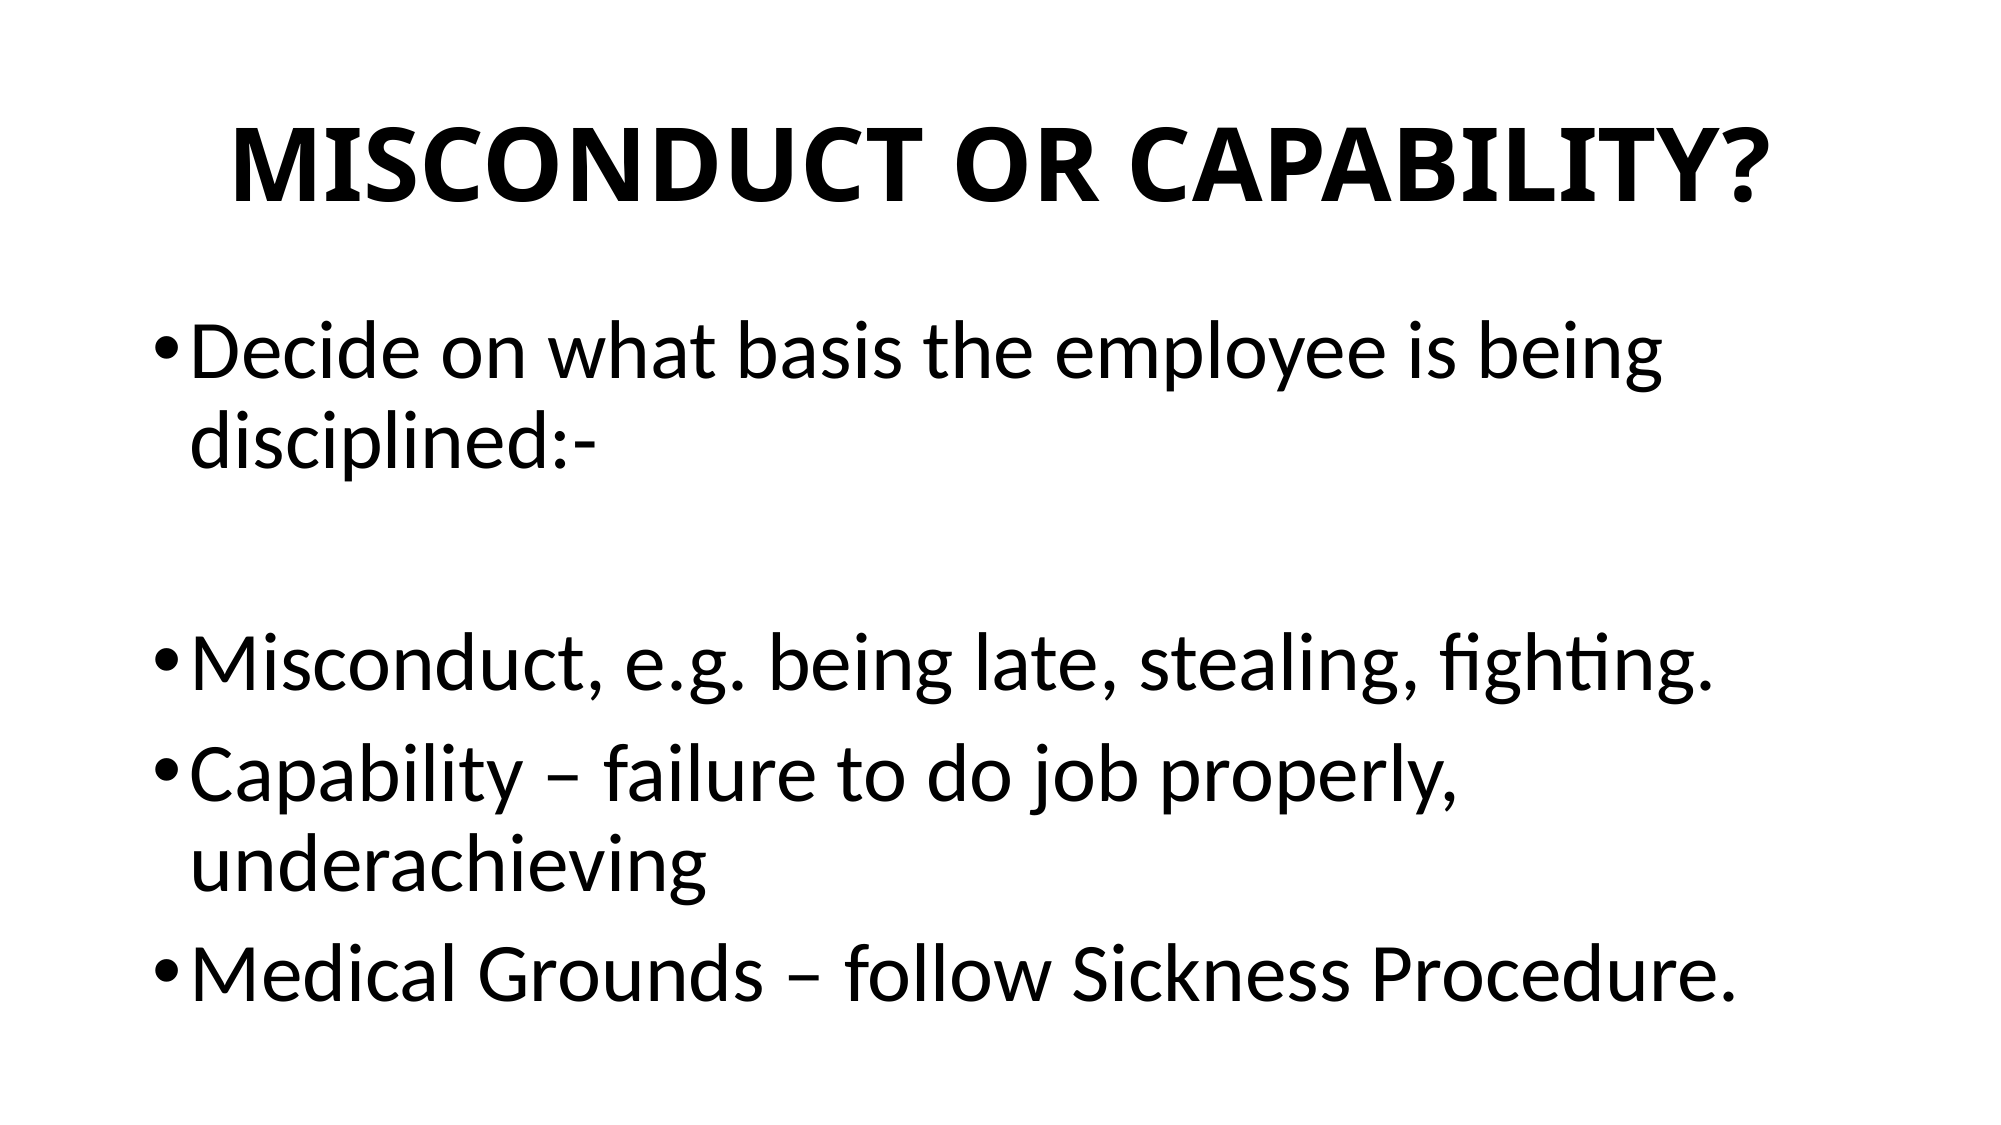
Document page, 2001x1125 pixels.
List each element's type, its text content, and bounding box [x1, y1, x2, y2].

list Decide on what basis the employee is being disciplined:- Misconduct, e.g. being late, stealing, fighting. Capability – failure to do job properly, underachieving Medical Grounds – follow Sickness Procedure. [137, 299, 1863, 1014]
title MISCONDUCT OR CAPABILITY? [137, 59, 1863, 278]
